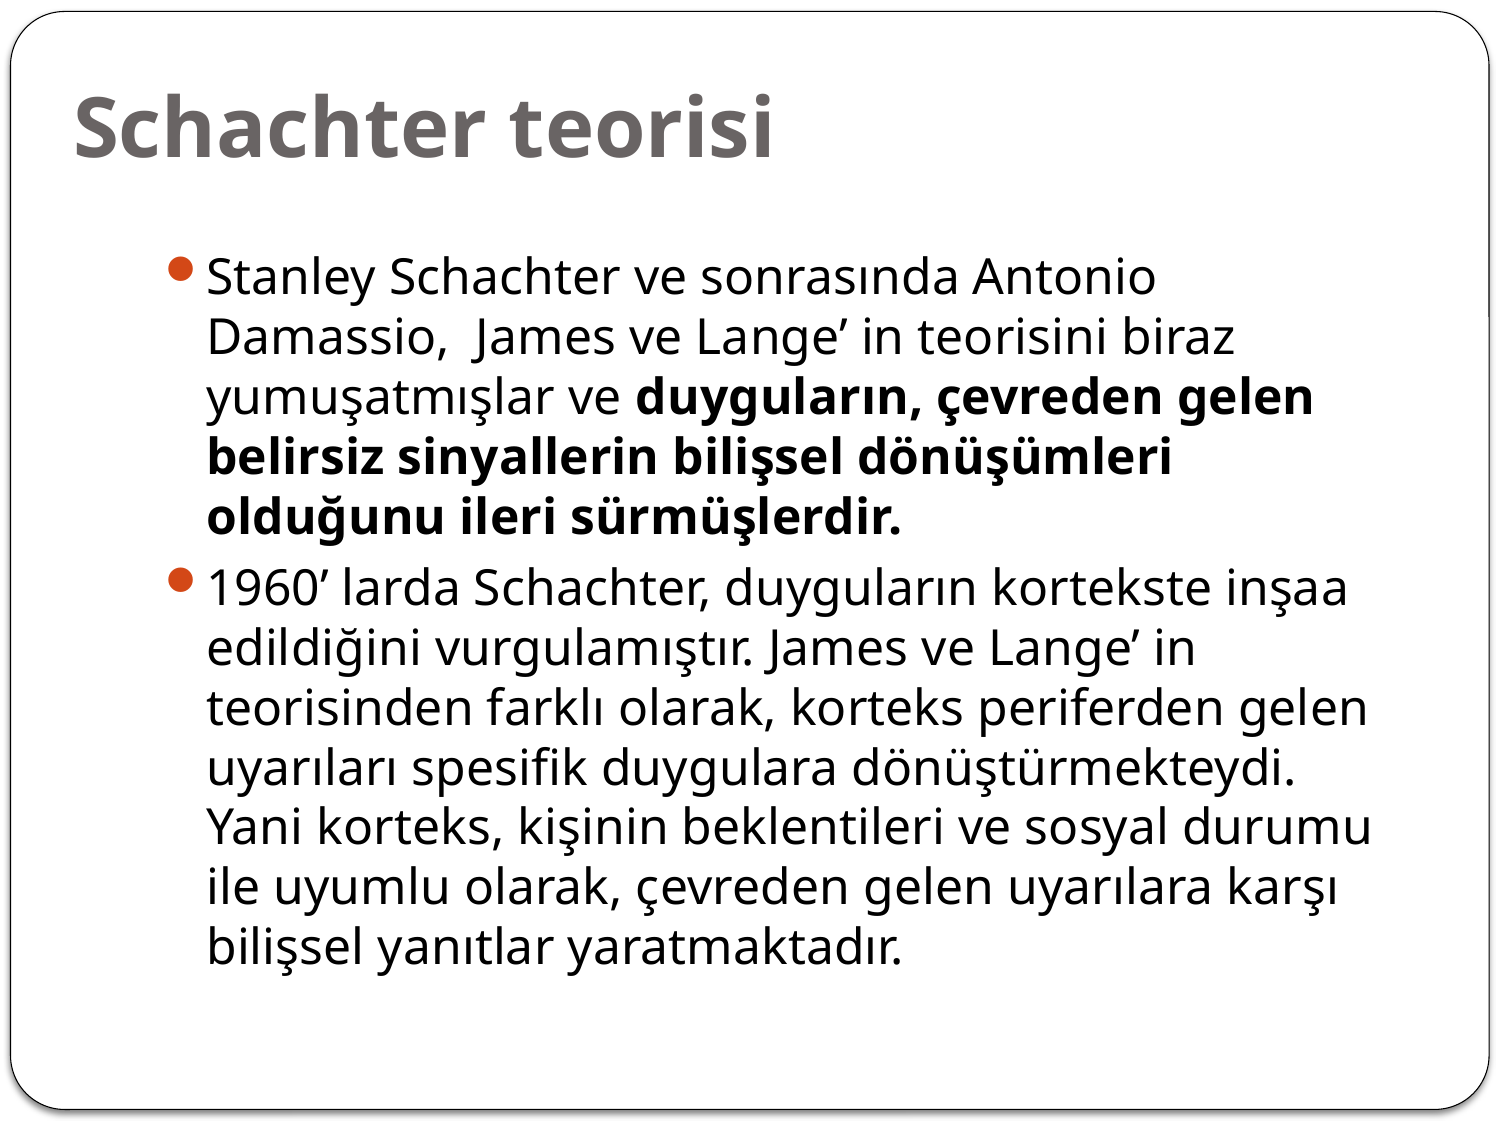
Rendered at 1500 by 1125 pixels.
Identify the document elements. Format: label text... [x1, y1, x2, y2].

title Schachter teorisi [58, 46, 1334, 190]
list Stanley Schachter ve sonrasında Antonio Damassio, James ve Lange’ in teorisini biraz yumuşatmışlar ve duyguların, çevreden gelen belirsiz sinyallerin bilişsel dönüşümleri olduğunu ileri sürmüşlerdir. 1960’ larda Schachter, duyguların kortekste inşaa edildiğini vurgulamıştır. James ve Lange’ in teorisinden farklı olarak, korteks periferden gelen uyarıları spesifik duygulara dönüştürmekteydi. Yani korteks, kişinin beklentileri ve sosyal durumu ile uyumlu olarak, çevreden gelen uyarılara karşı bilişsel yanıtlar yaratmaktadır. [150, 237, 1425, 988]
